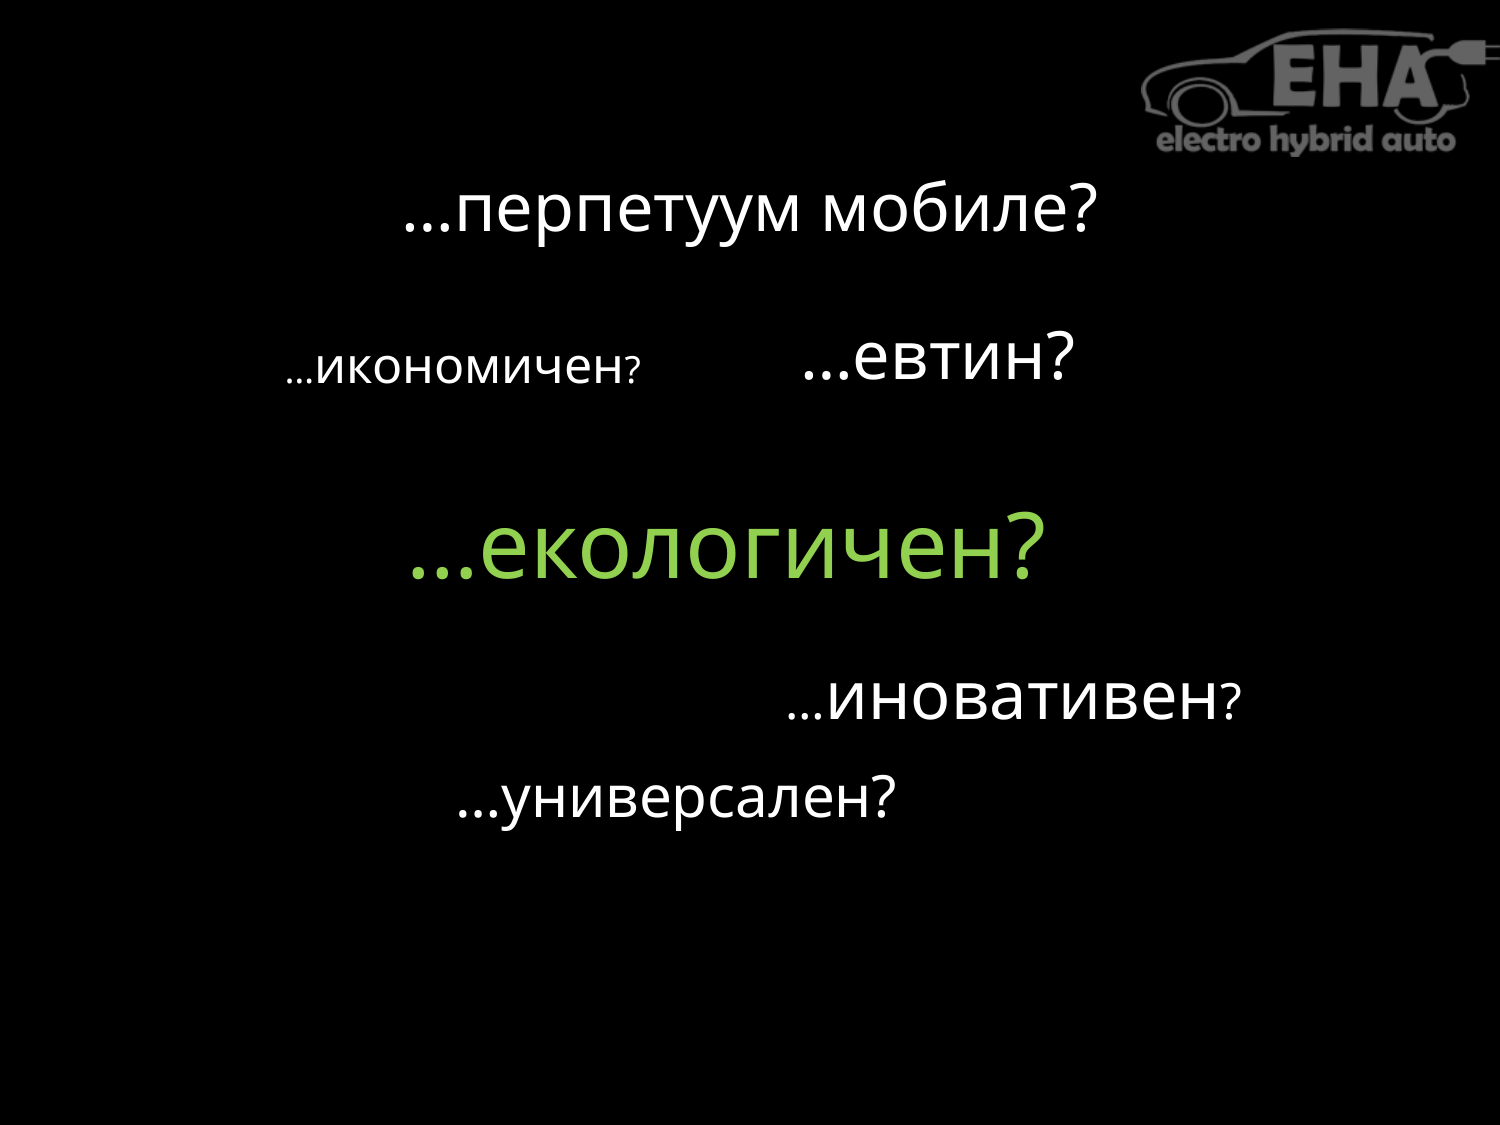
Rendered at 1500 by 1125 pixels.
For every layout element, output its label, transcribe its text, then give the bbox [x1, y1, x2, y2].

text_box …екологичен? [391, 479, 1062, 605]
text_box …евтин? [785, 305, 1091, 401]
picture [1130, 18, 1500, 162]
text_box …икономичен? [269, 325, 656, 401]
text_box …иновативен? [771, 645, 1258, 740]
text_box …перпетуум мобиле? [386, 157, 1115, 253]
text_box …универсален? [440, 751, 912, 837]
